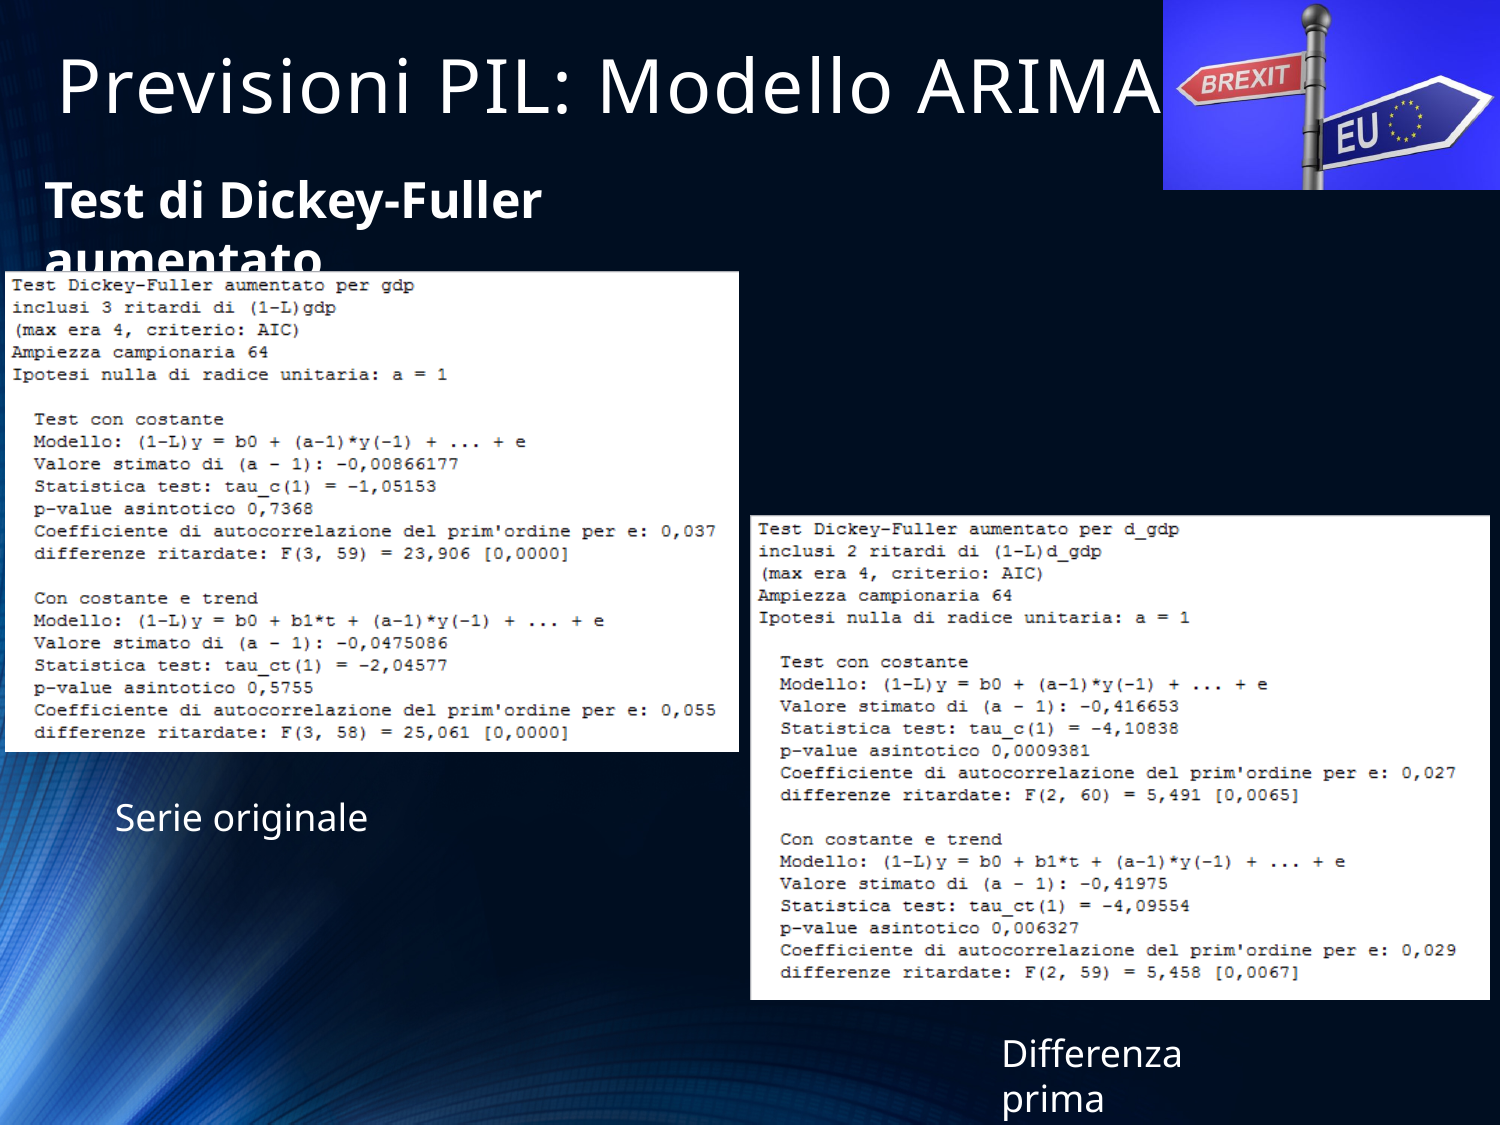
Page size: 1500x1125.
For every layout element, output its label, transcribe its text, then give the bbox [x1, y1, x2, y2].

text_box Test di Dickey-Fuller aumentato [29, 160, 762, 296]
title Previsioni PIL: Modello ARIMA [41, 0, 1163, 138]
text_box Differenza prima [986, 1023, 1294, 1125]
picture [0, 0, 1500, 1125]
text_box Serie originale [100, 786, 432, 847]
